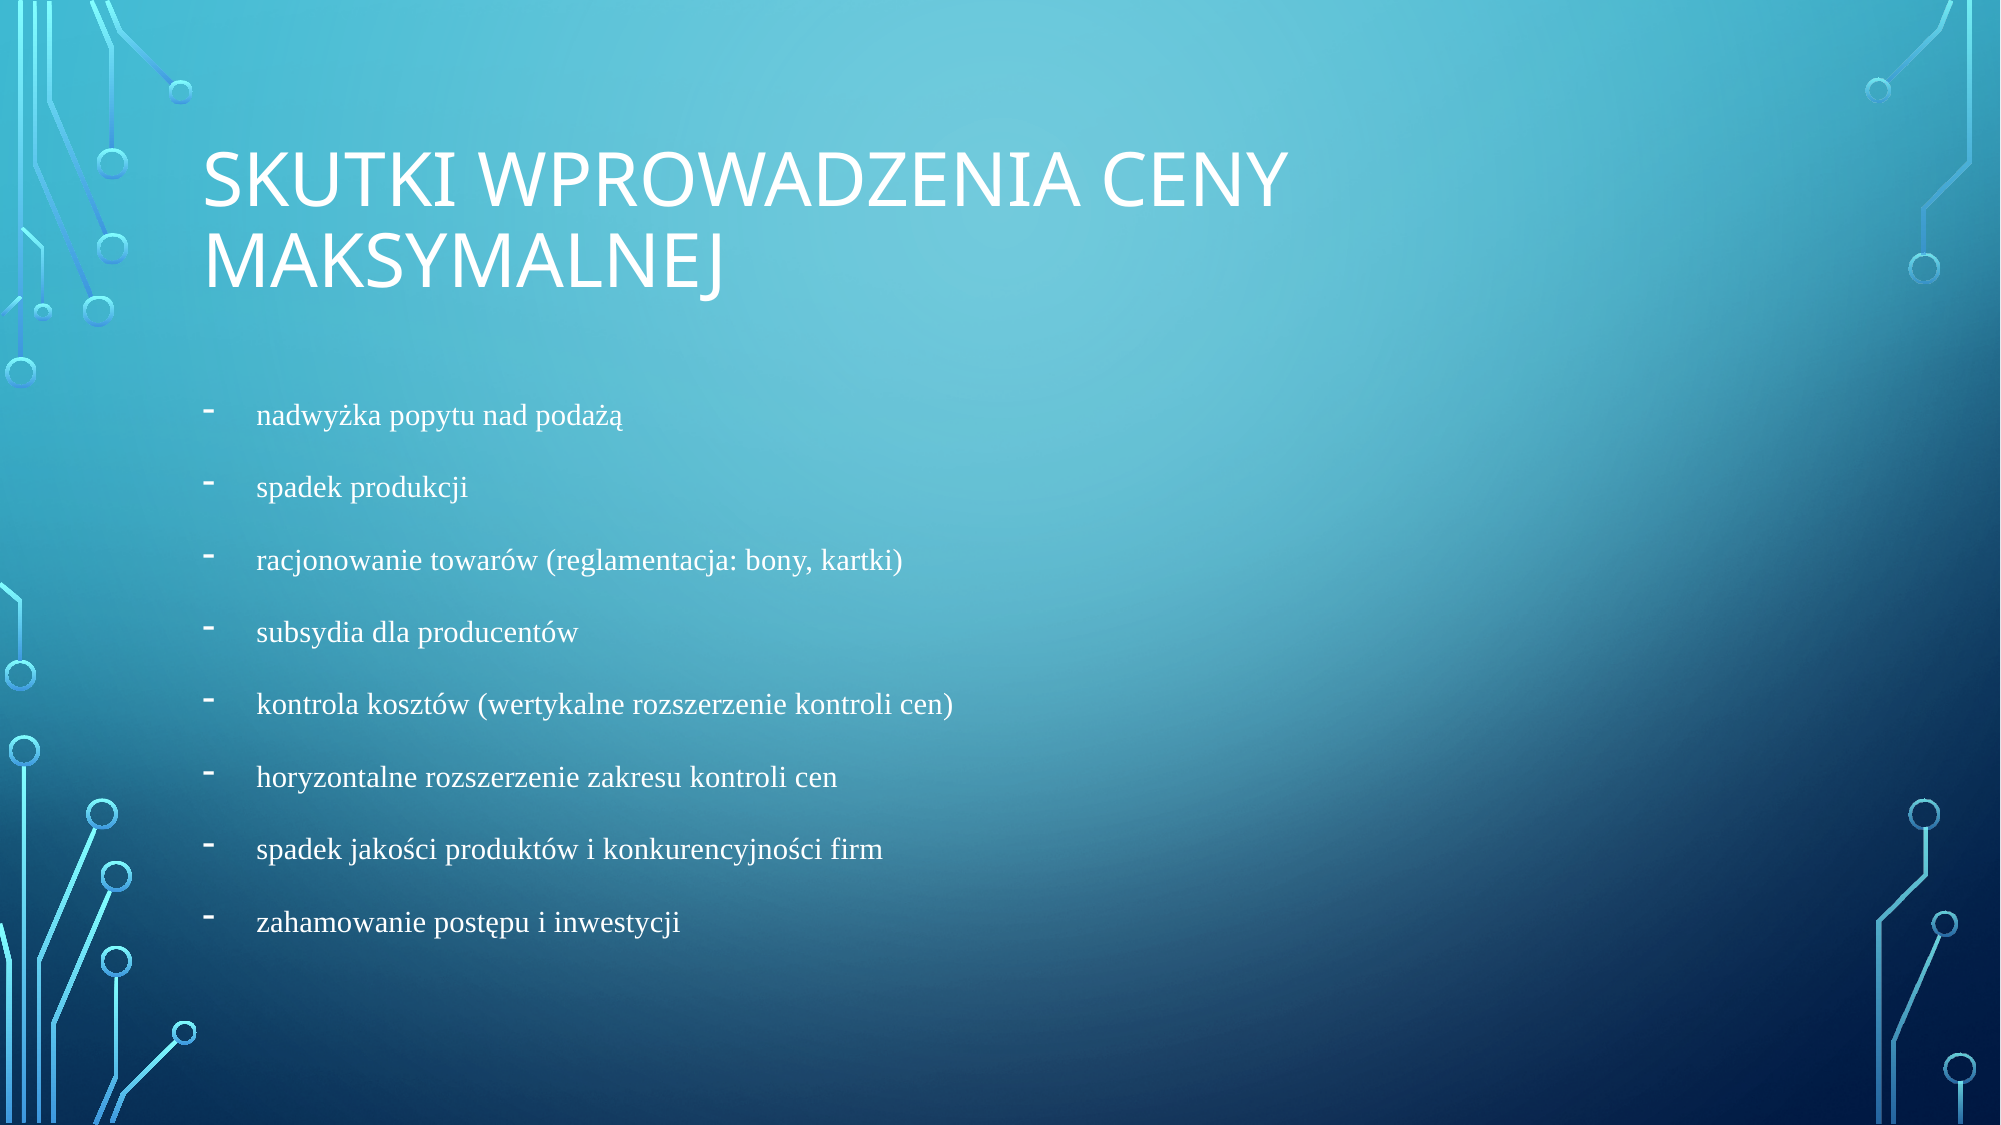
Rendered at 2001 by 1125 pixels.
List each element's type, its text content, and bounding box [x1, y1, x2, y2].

list nadwyżka popytu nad podażą spadek produkcji racjonowanie towarów (reglamentacja: bony, kartki) subsydia dla producentów kontrola kosztów (wertykalne rozszerzenie kontroli cen) horyzontalne rozszerzenie zakresu kontroli cen spadek jakości produktów i konkurencyjności firm zahamowanie postępu i inwestycji [187, 369, 1813, 950]
title Skutki wprowadzenia ceny maksymalnej [187, 101, 1813, 344]
